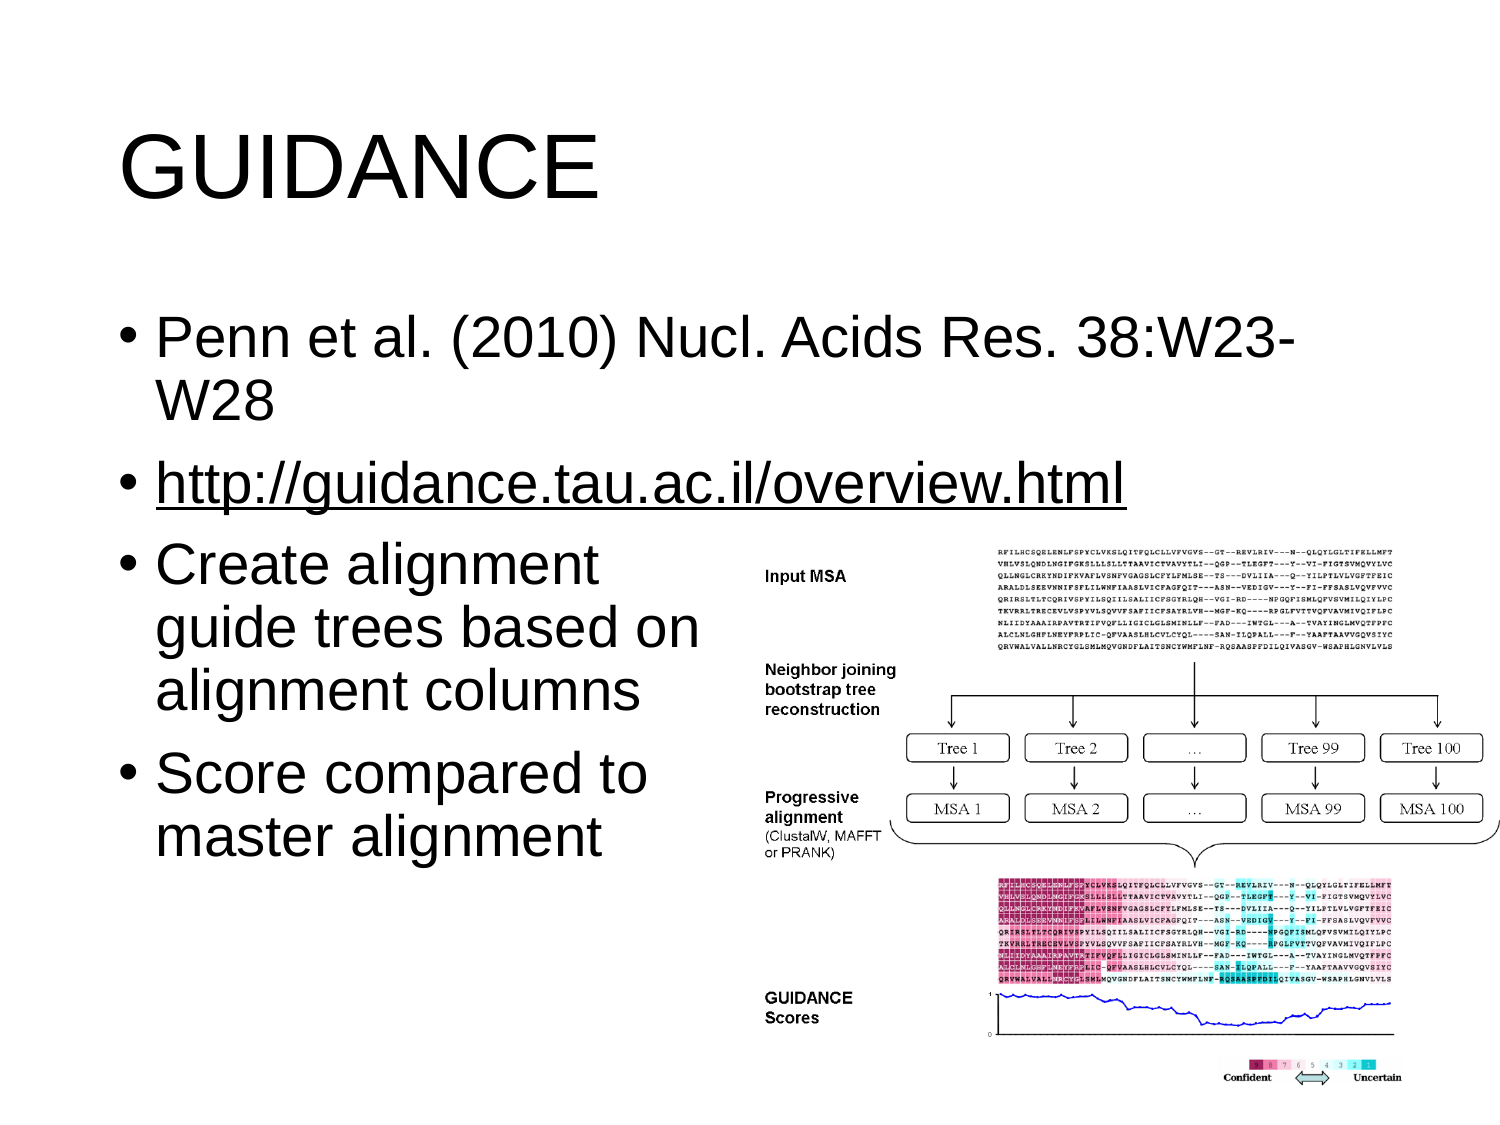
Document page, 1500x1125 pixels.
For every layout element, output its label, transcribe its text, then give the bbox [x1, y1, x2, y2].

title GUIDANCE [103, 59, 1397, 278]
list Penn et al. (2010) Nucl. Acids Res. 38:W23-W28 http://guidance.tau.ac.il/overview.html [103, 299, 1397, 548]
text_box Create alignment guide trees based on alignment columns Score compared to master alignment [103, 526, 757, 1047]
picture [756, 548, 1500, 1086]
